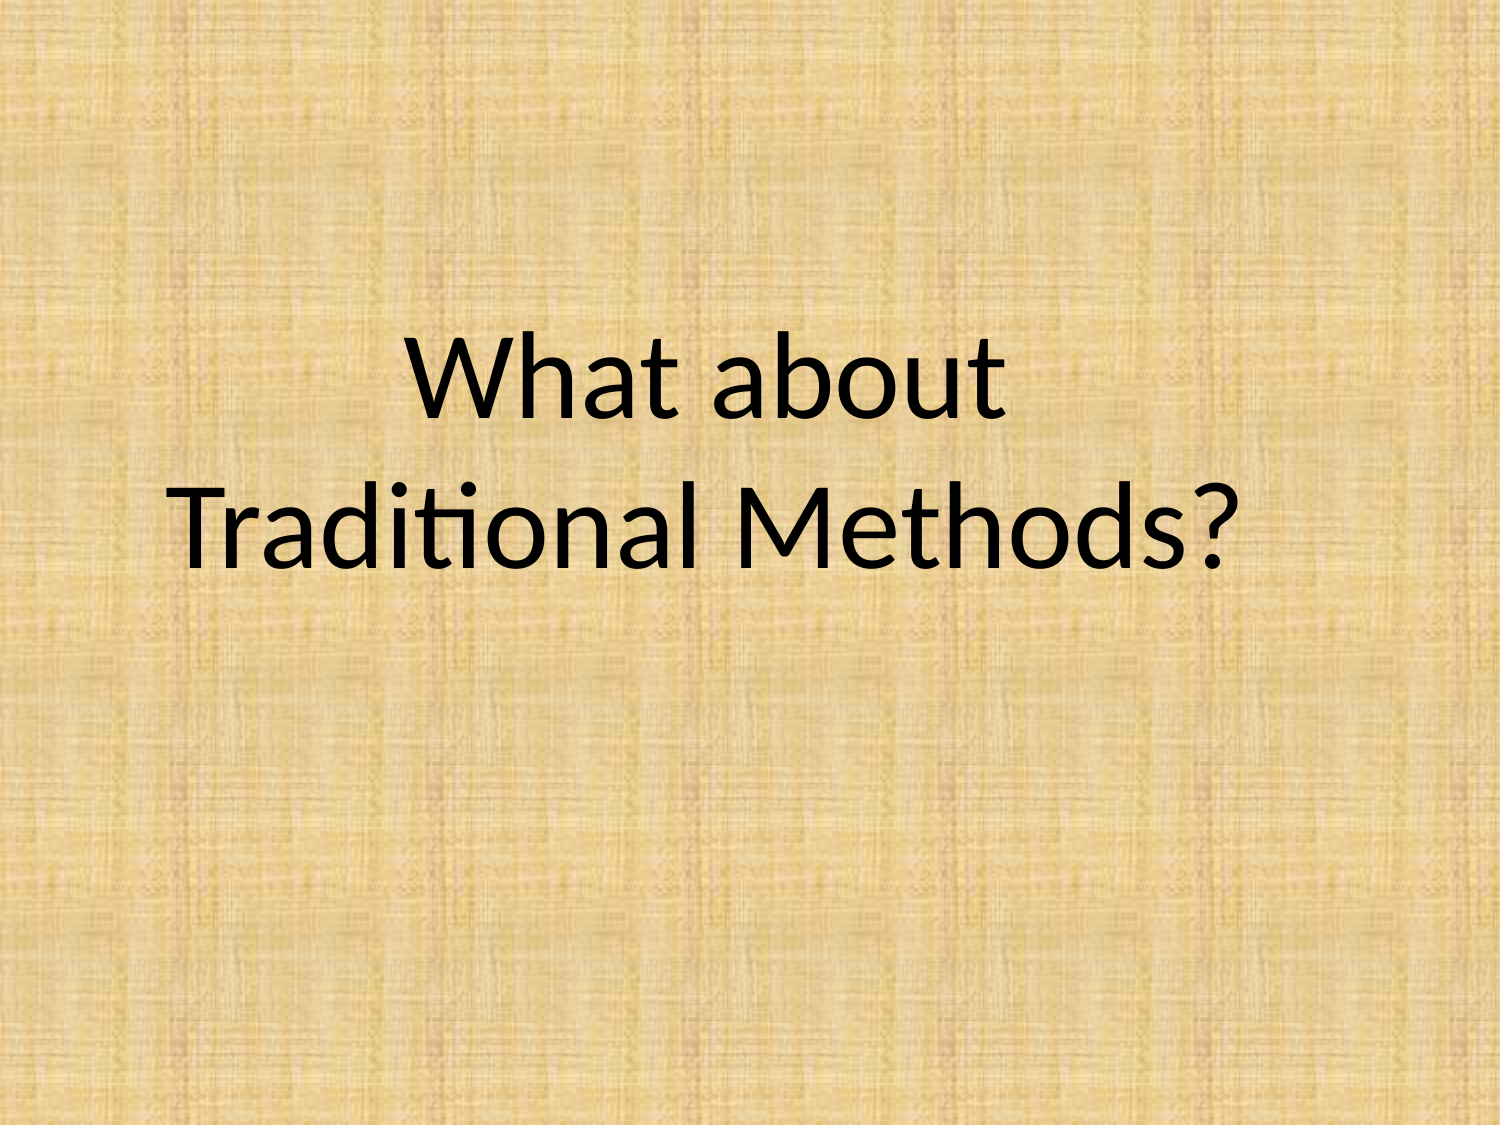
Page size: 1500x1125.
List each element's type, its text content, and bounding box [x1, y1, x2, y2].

title What about Traditional Methods? [112, 262, 1300, 625]
picture [0, 0, 1500, 1125]
